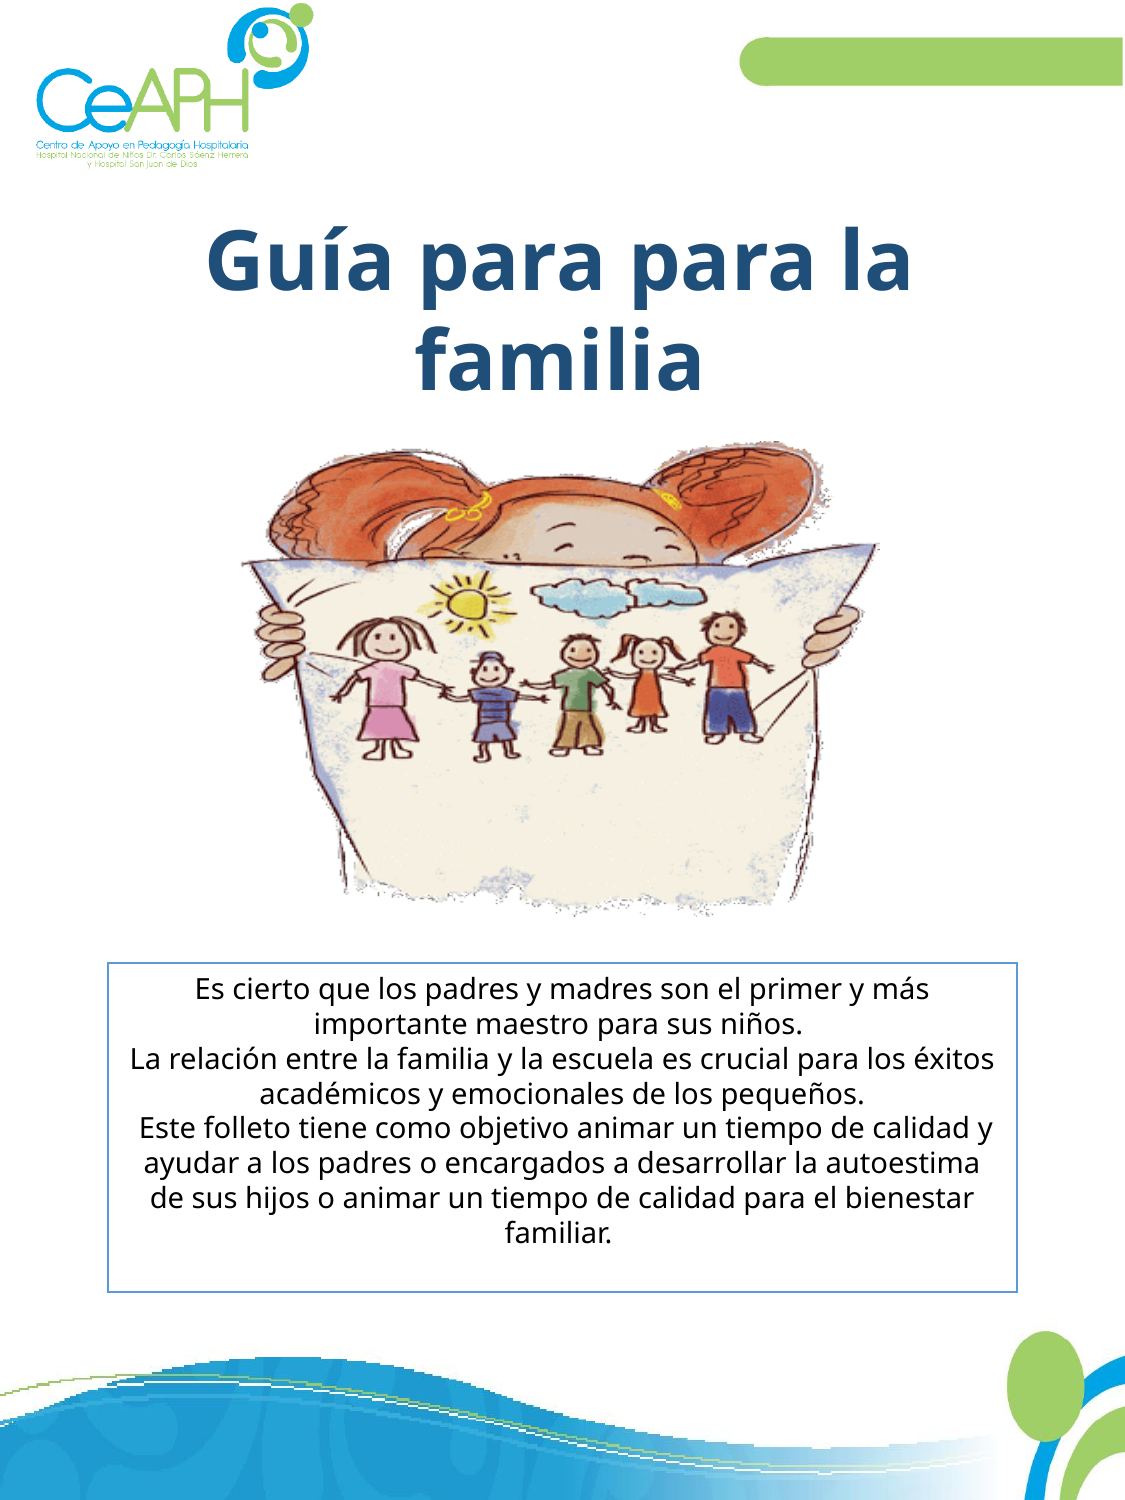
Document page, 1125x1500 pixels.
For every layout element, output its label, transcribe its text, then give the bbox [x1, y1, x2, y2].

text_box Guía para para la familia [103, 199, 1017, 414]
picture [0, 1253, 1125, 1500]
text_box Es cierto que los padres y madres son el primer y más importante maestro para sus niños. La relación entre la familia y la escuela es crucial para los éxitos académicos y emocionales de los pequeños. Este folleto tiene como objetivo animar un tiempo de calidad y ayudar a los padres o encargados a desarrollar la autoestima de sus hijos o animar un tiempo de calidad para el bienestar familiar. [107, 962, 1018, 1253]
picture [2, 0, 1123, 199]
picture [240, 441, 880, 917]
